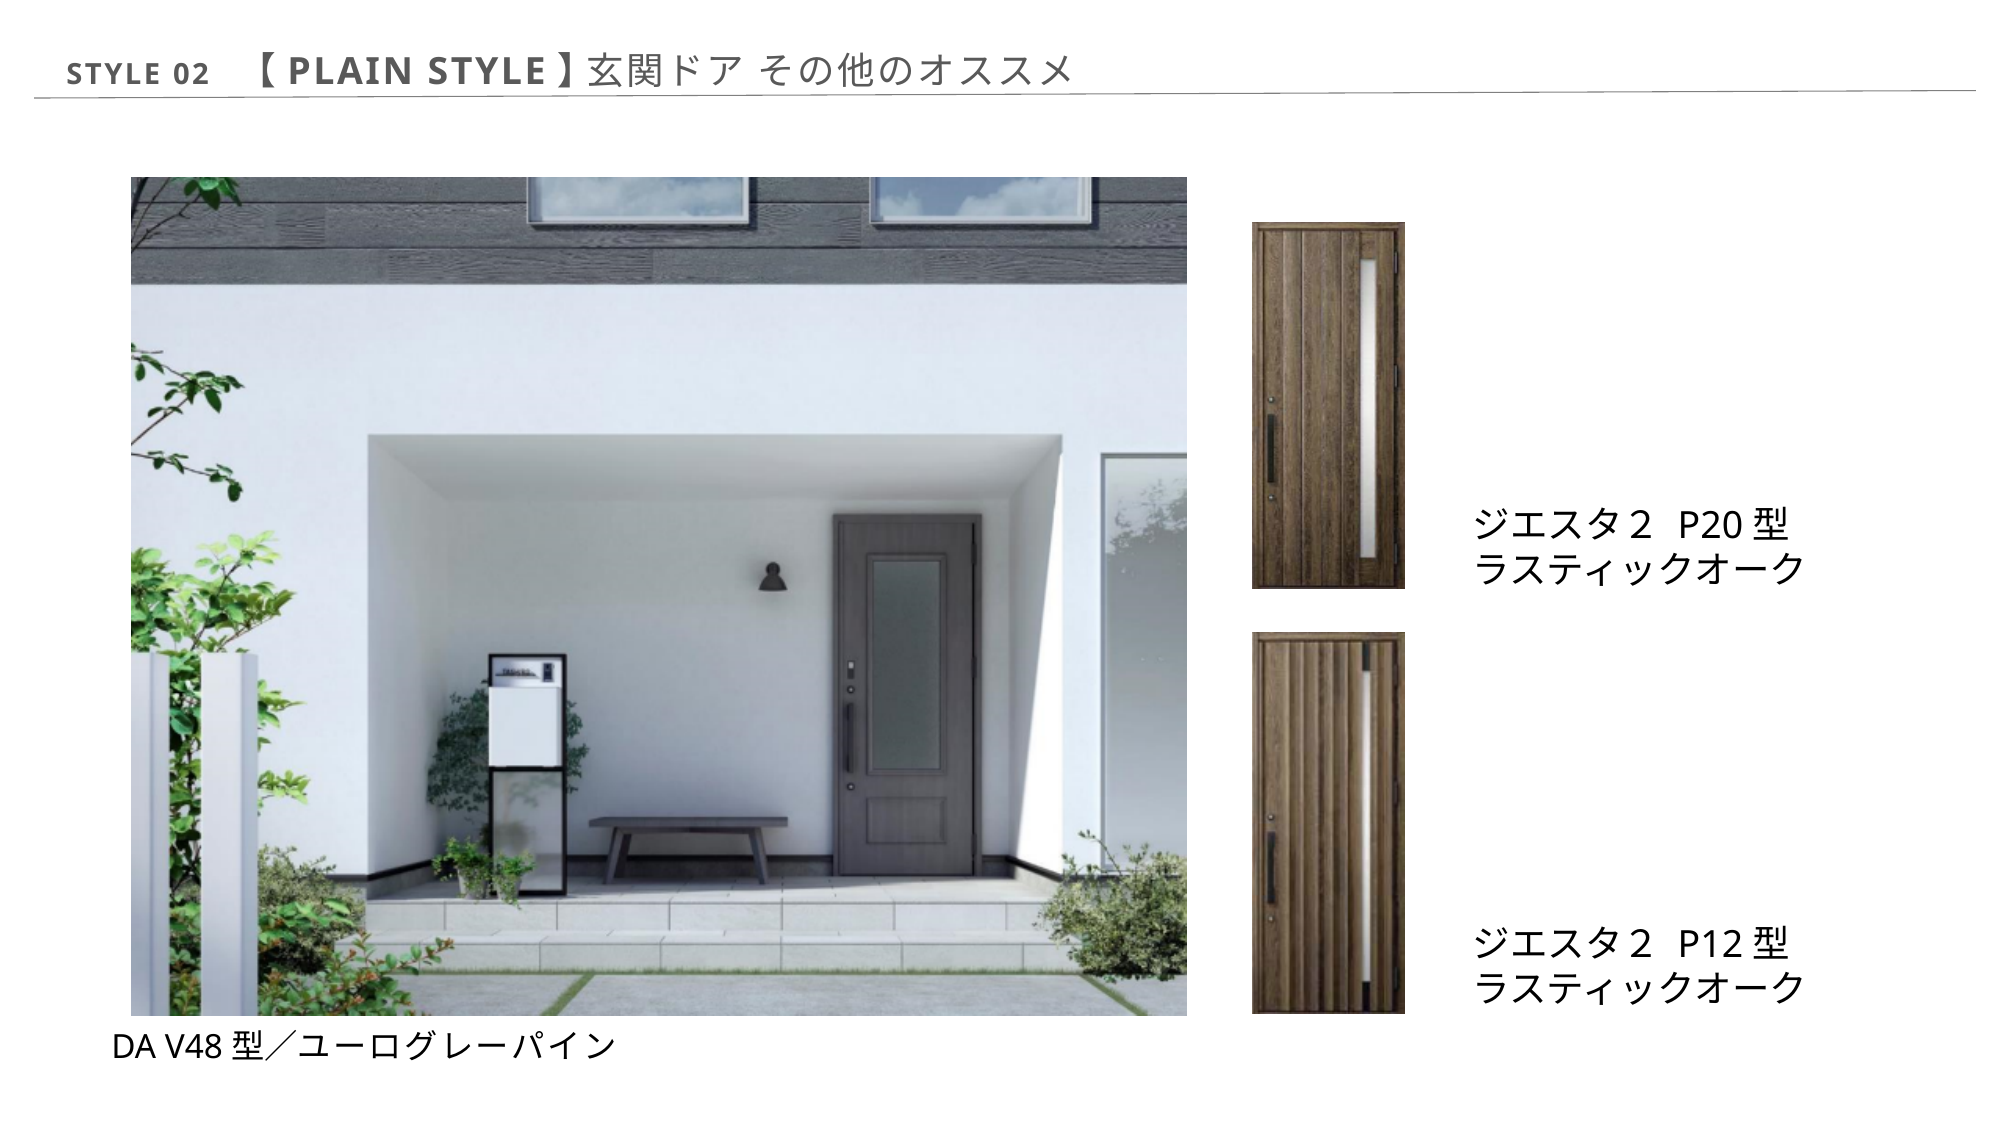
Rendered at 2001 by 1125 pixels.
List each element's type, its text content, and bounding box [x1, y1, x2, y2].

picture [1252, 222, 1405, 589]
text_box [33, 90, 1976, 99]
text_box 玄関ドア その他のオススメ [610, 26, 1090, 90]
picture [1252, 632, 1405, 1014]
text_box ジエスタ２ P12型 ラスティックオーク [1457, 912, 1887, 1018]
text_box DA V48型／ユーログレーパイン [96, 1018, 632, 1073]
picture [131, 177, 1187, 1016]
text_box STYLE 02 【PLAIN STYLE】 [51, 26, 610, 90]
text_box ジエスタ２ P20型 ラスティックオーク [1457, 493, 1882, 599]
